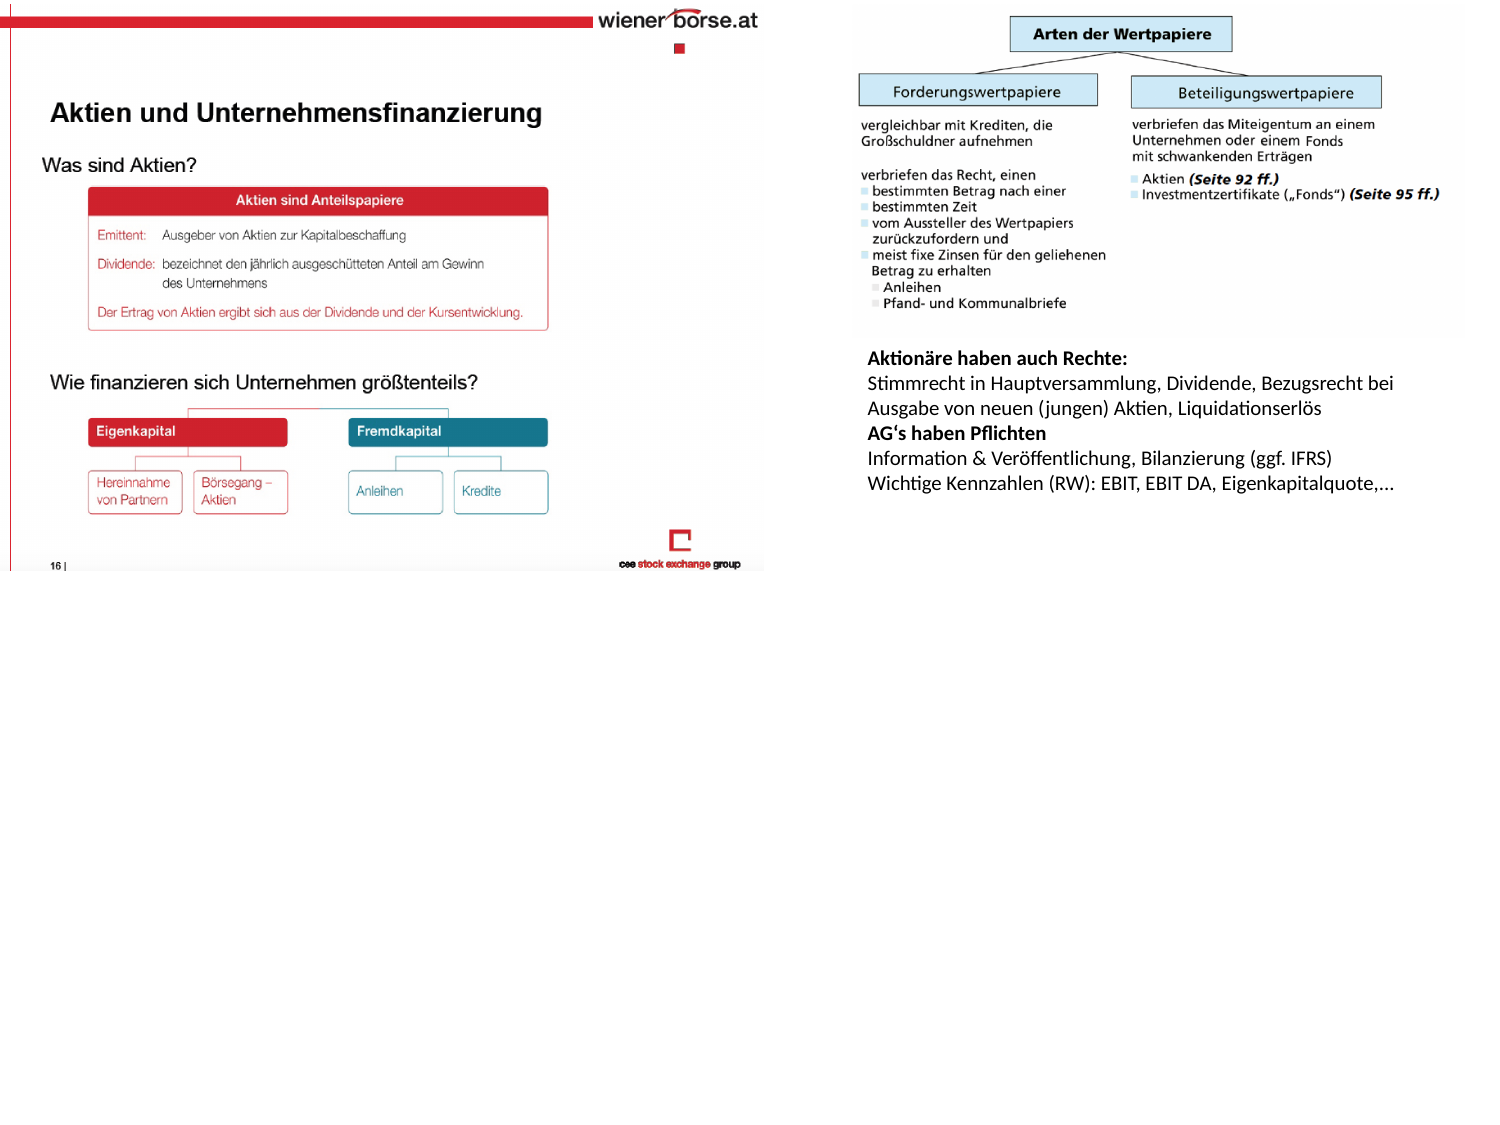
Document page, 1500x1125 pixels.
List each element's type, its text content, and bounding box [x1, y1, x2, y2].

text_box Aktionäre haben auch Rechte: Stimmrecht in Hauptversammlung, Dividende, Bezugsrecht bei Ausgabe von neuen (jungen) Aktien, Liquidationserlös AG‘s haben Pflichten Information & Veröffentlichung, Bilanzierung (ggf. IFRS) Wichtige Kennzahlen (RW): EBIT, EBIT DA, Eigenkapitalquote,... [852, 344, 1465, 502]
picture [852, 3, 1465, 338]
picture [0, 3, 764, 571]
